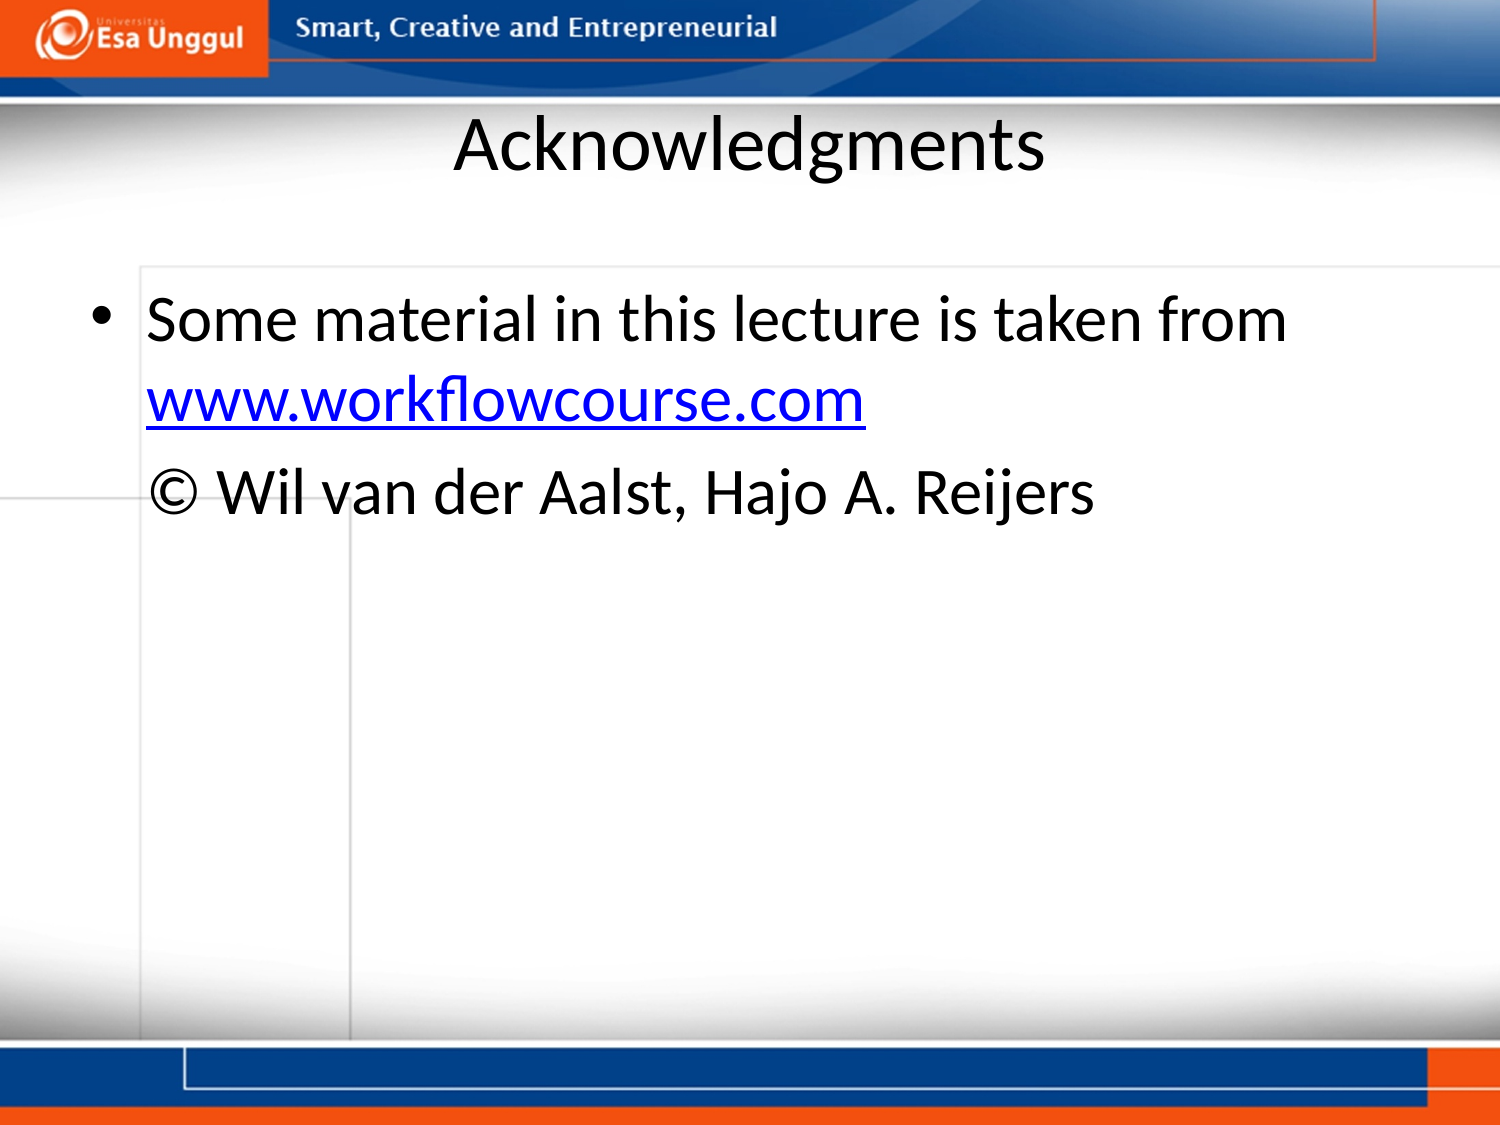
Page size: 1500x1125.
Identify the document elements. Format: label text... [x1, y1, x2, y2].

picture [0, 0, 1500, 1125]
title Acknowledgments [75, 45, 1425, 233]
list Some material in this lecture is taken from www.workflowcourse.com © Wil van der Aalst, Hajo A. Reijers [75, 267, 1430, 1008]
